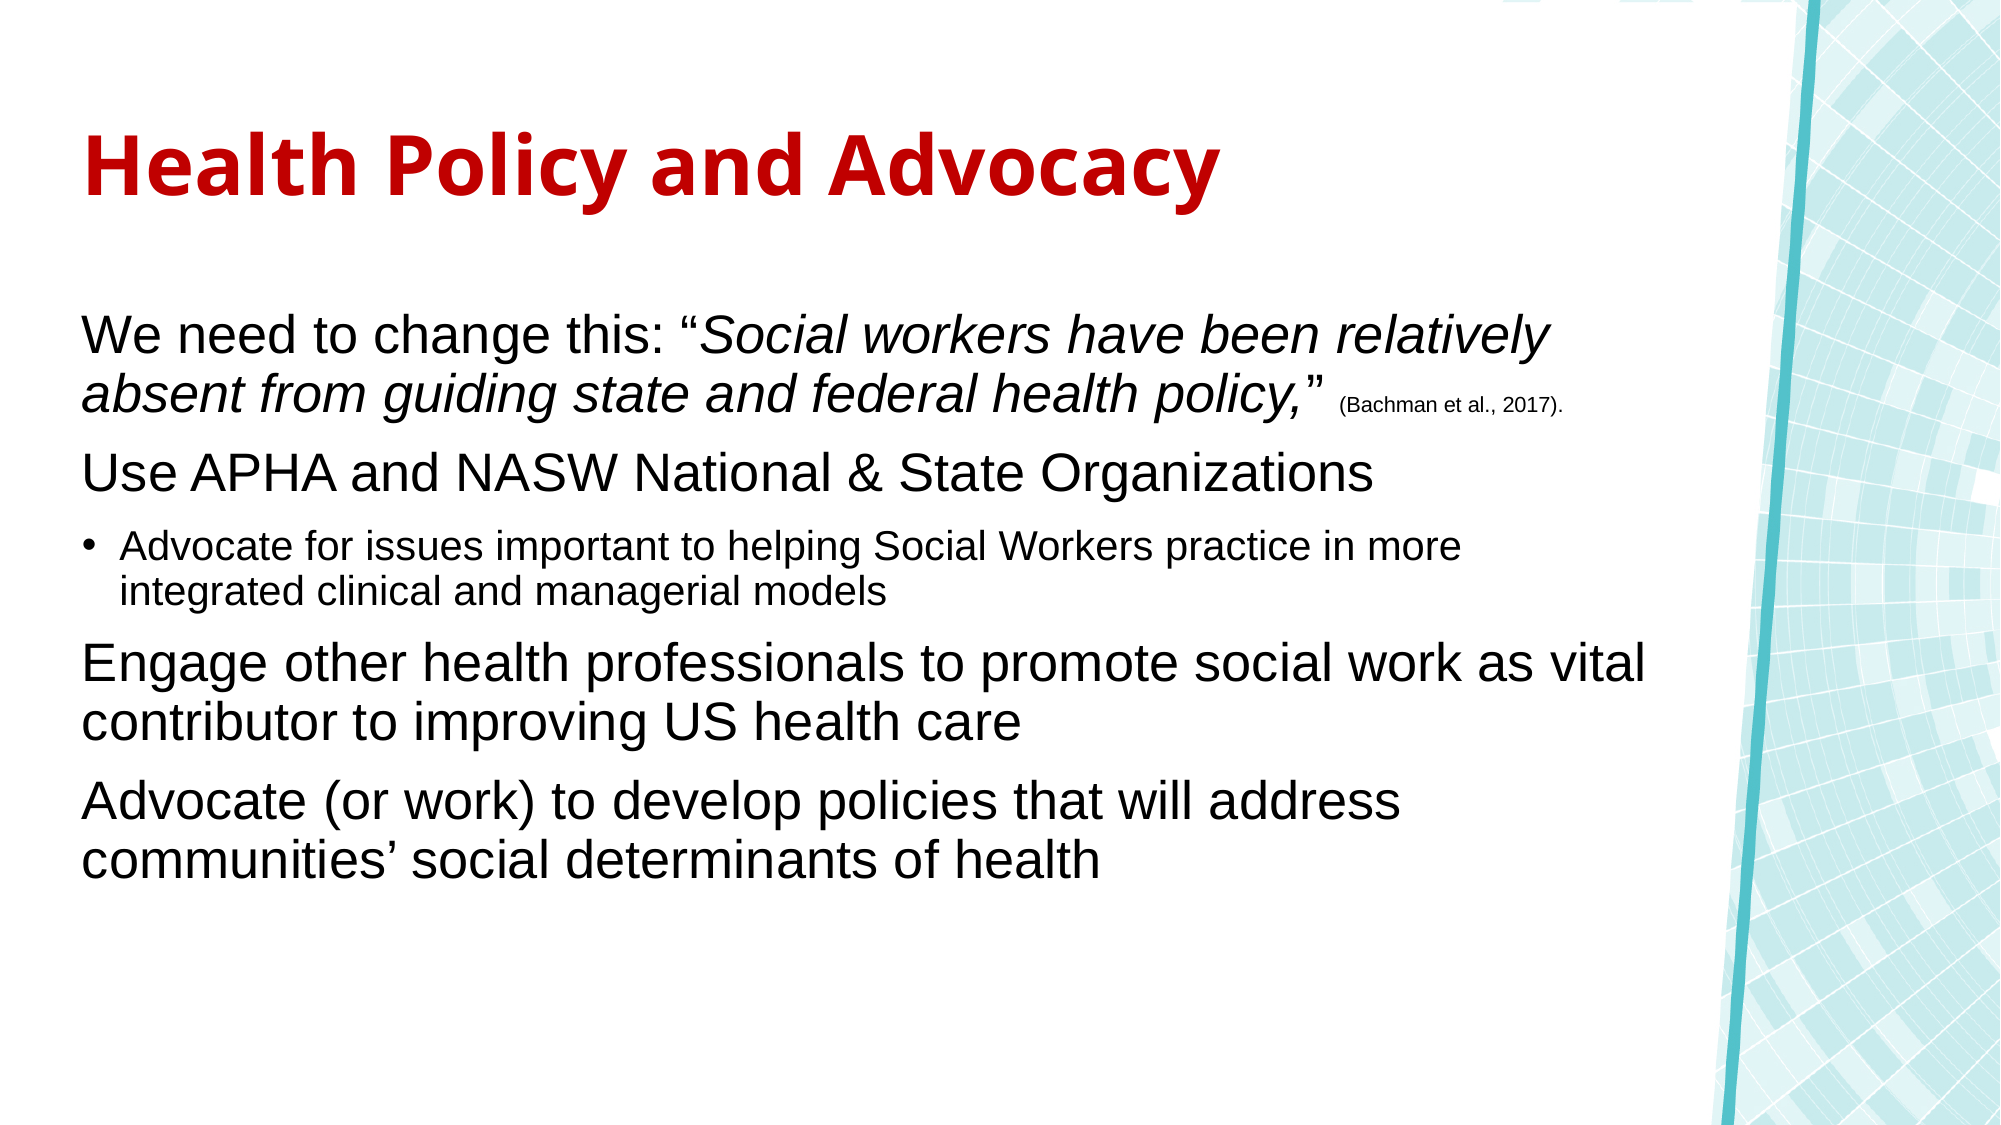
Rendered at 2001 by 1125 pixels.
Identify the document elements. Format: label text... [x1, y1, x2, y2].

title Health Policy and Advocacy [66, 59, 1693, 278]
picture [434, 0, 2000, 1125]
list We need to change this: “Social workers have been relatively absent from guiding state and federal health policy,” (Bachman et al., 2017). Use APHA and NASW National & State Organizations Advocate for issues important to helping Social Workers practice in more integrated clinical and managerial models Engage other health professionals to promote social work as vital contributor to improving US health care Advocate (or work) to develop policies that will address communities’ social determinants of health [66, 299, 1670, 1092]
